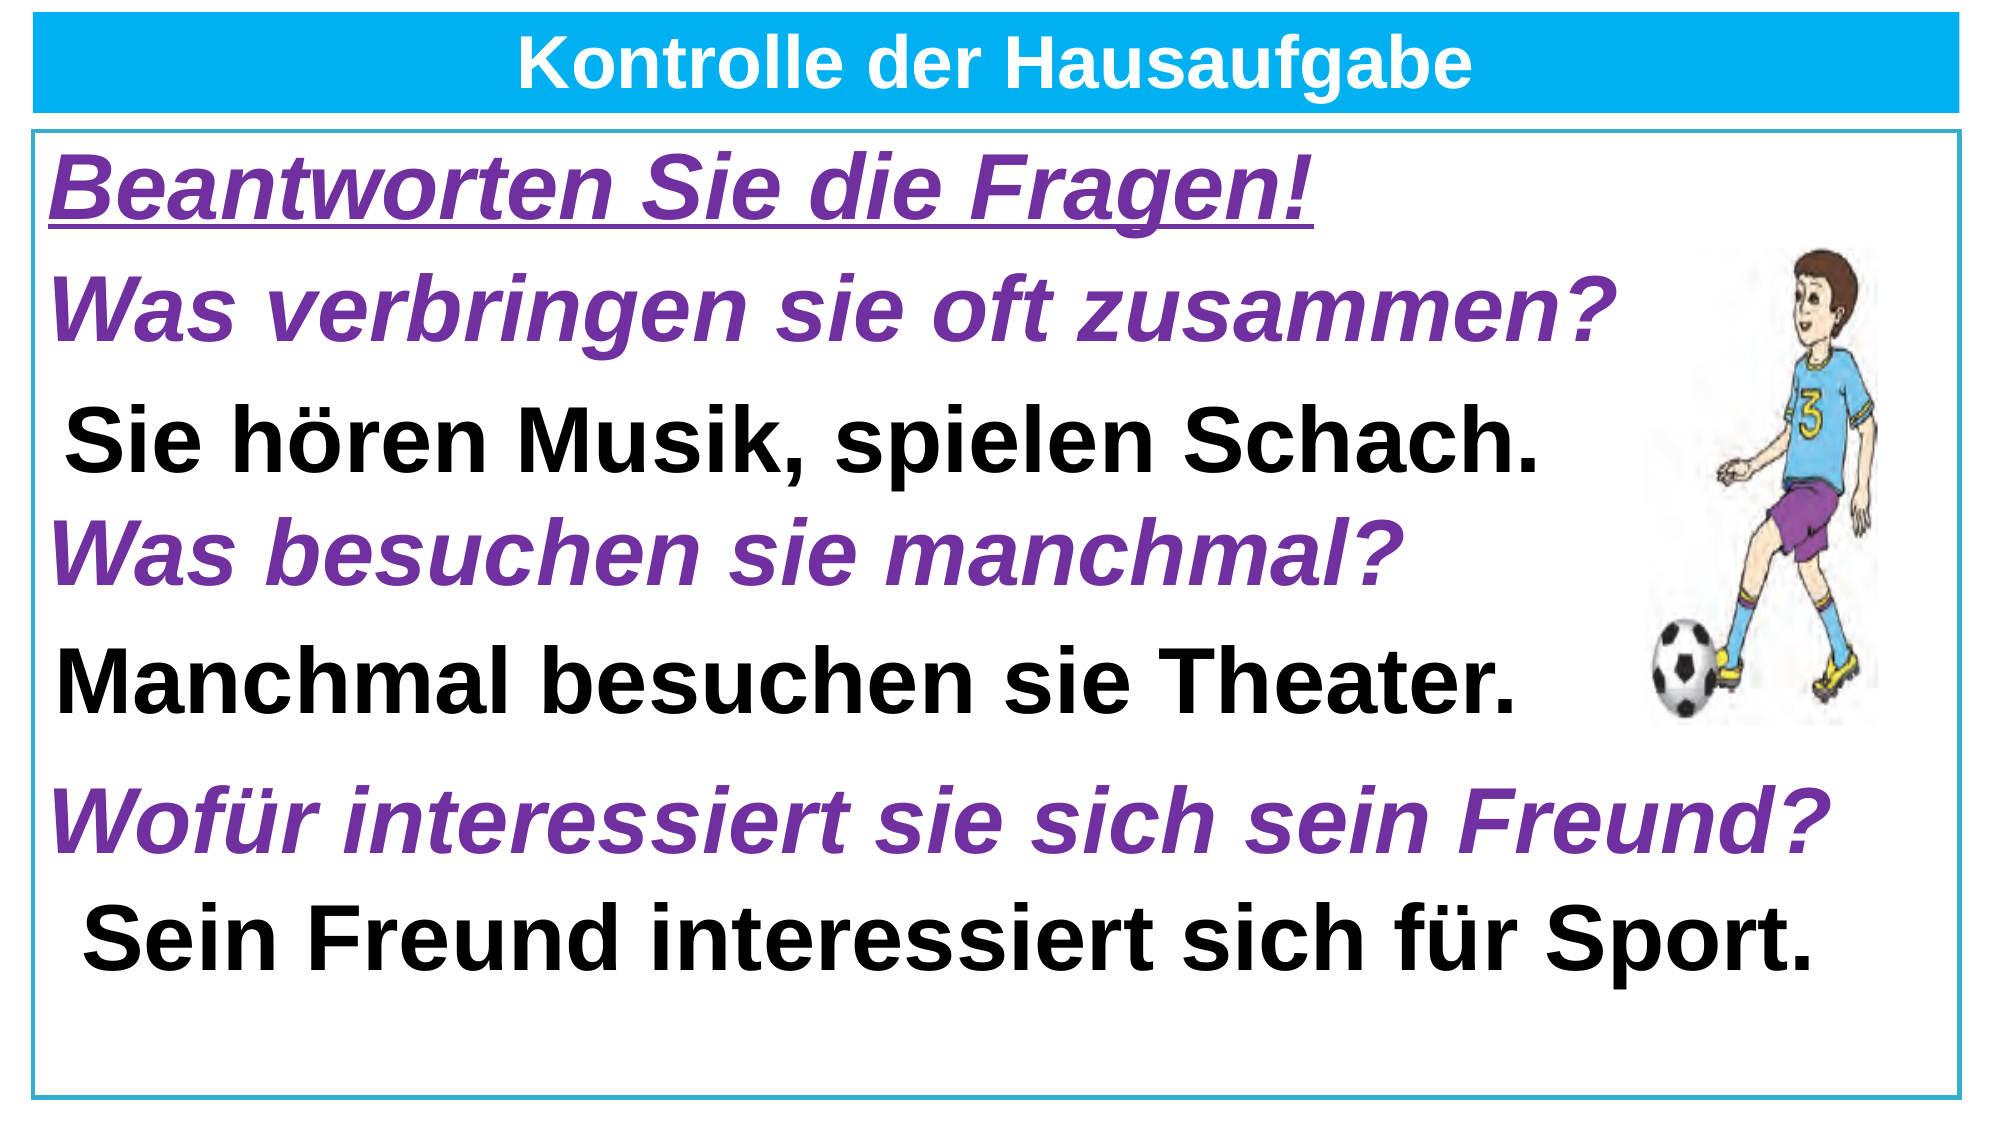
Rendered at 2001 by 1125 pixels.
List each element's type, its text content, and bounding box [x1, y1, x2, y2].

subtitle Beantworten Sie die Fragen! Was verbringen sie oft zusammen? Was besuchen sie manchmal? Wofür interessiert sie sich sein Freund? [32, 130, 1960, 1098]
text_box Manchmal besuchen sie Theater. [39, 612, 1535, 740]
text_box Sein Freund interessiert sich für Sport. [41, 869, 1858, 997]
picture [1628, 234, 1908, 743]
title Kontrolle der Hausaufgabe [32, 12, 1960, 113]
text_box Sie hören Musik, spielen Schach. [47, 371, 1559, 499]
